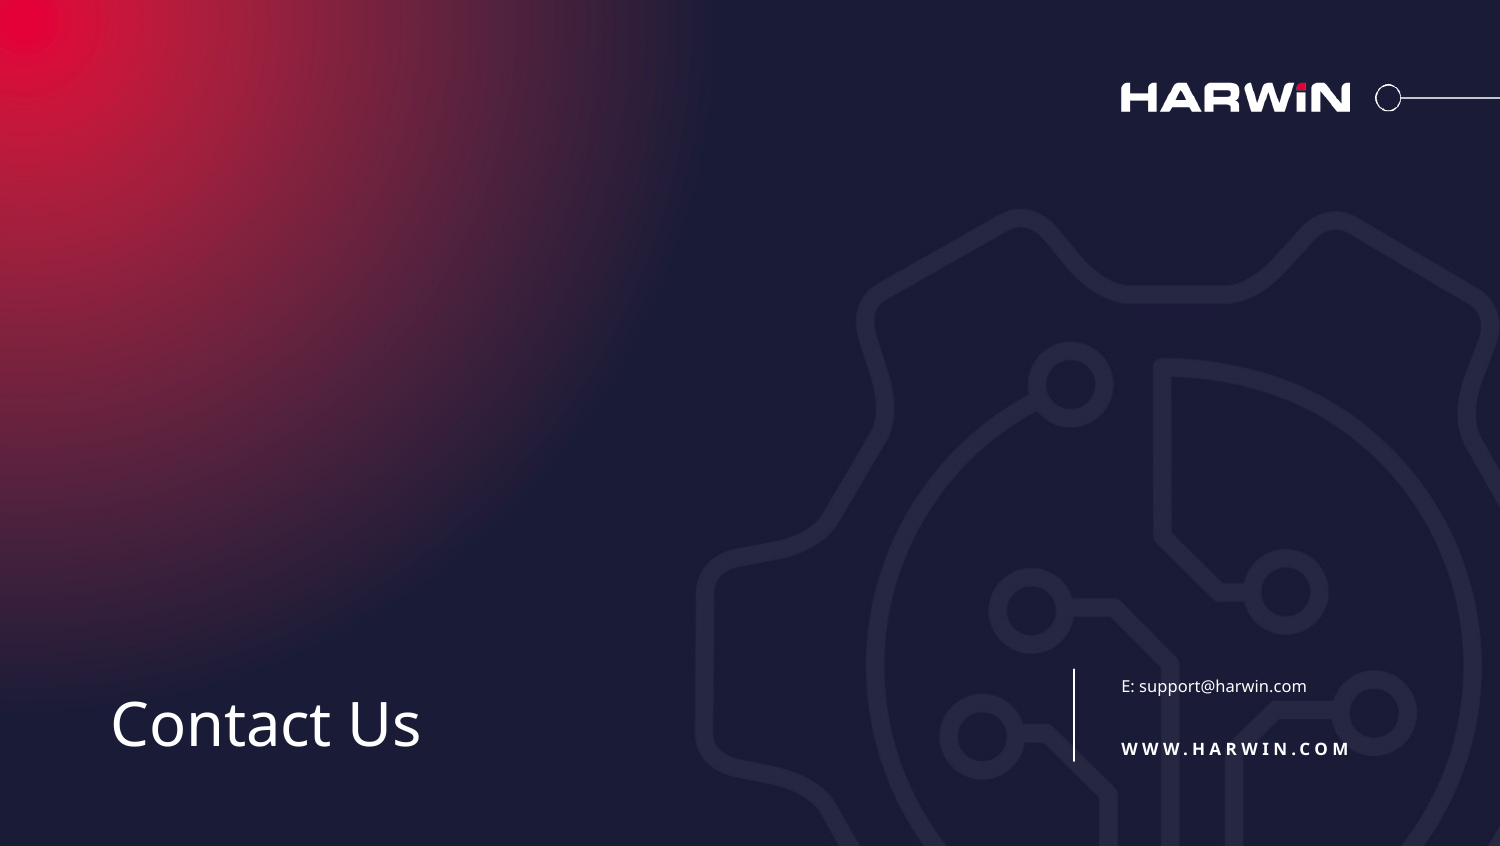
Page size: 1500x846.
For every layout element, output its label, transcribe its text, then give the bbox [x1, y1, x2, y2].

list Contact Us [96, 678, 658, 761]
picture [0, 0, 1500, 846]
